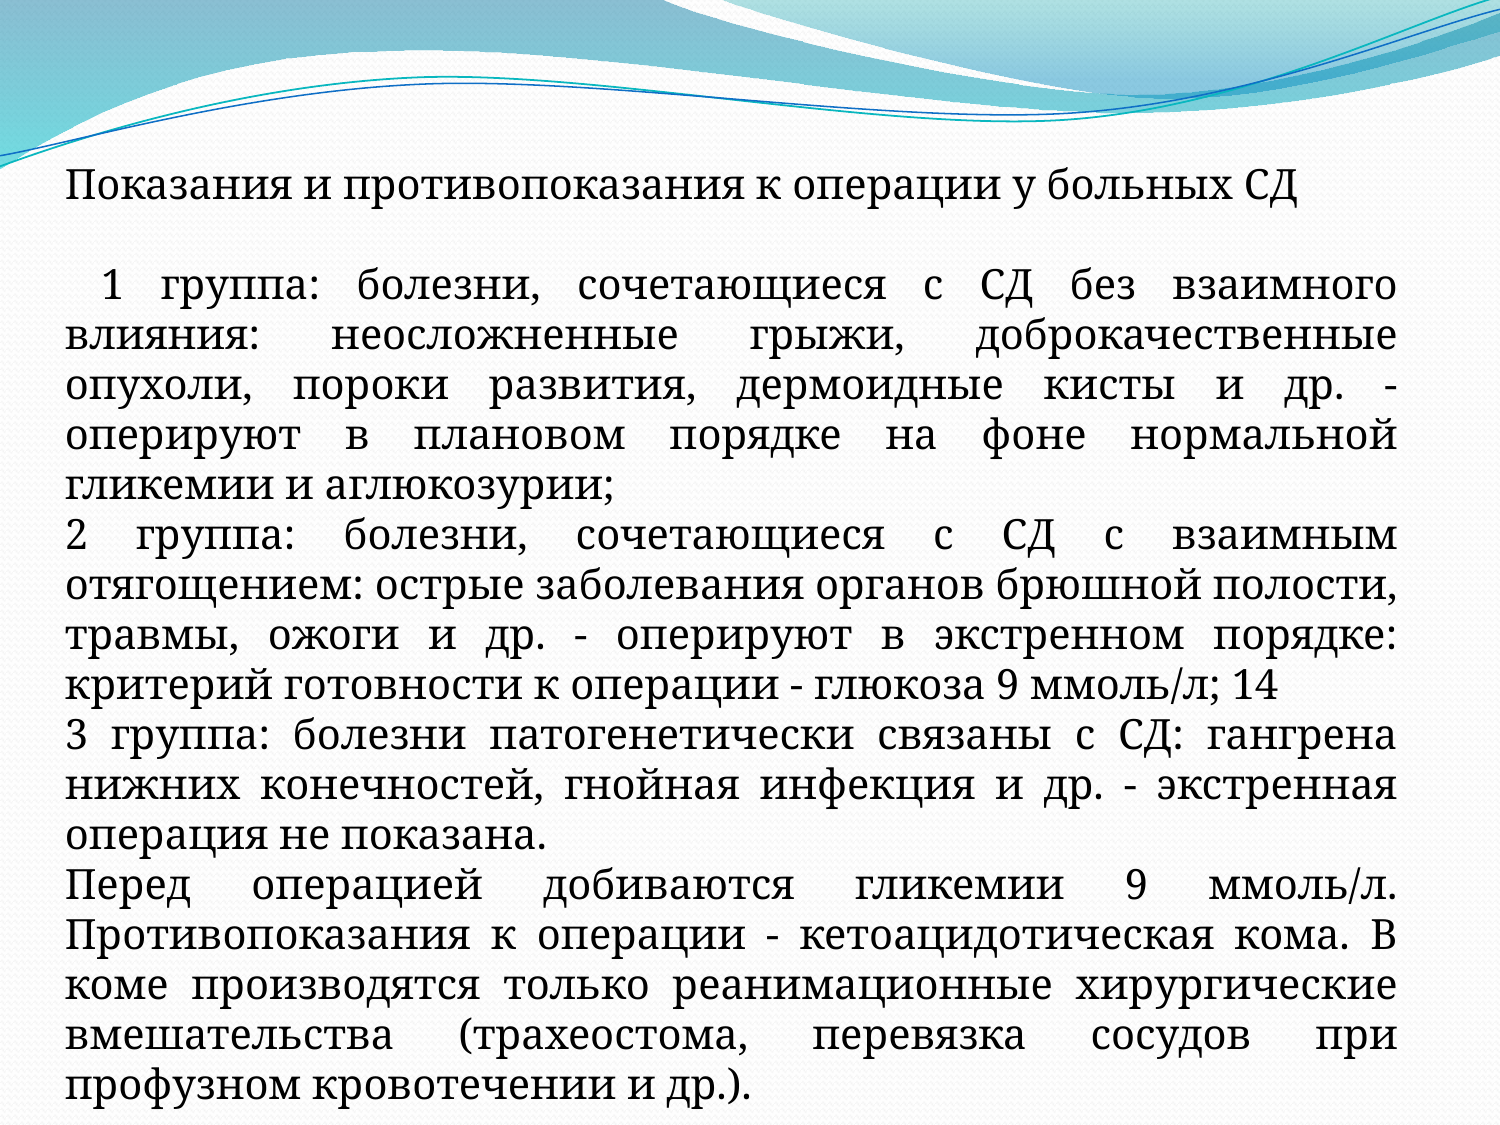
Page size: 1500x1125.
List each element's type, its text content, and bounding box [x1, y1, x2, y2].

text_box Показания и противопоказания к операции у больных СД 1 группа: болезни, сочетающиеся с СД без взаимного влияния: неосложненные грыжи, доброкачественные опухоли, пороки развития, дермоидные кисты и др. - оперируют в плановом порядке на фоне нормальной гликемии и аглюкозурии; 2 группа: болезни, сочетающиеся с СД с взаимным отягощением: острые заболевания органов брюшной полости, травмы, ожоги и др. - оперируют в экстренном порядке: критерий готовности к операции - глюкоза 9 ммоль/л; 14 3 группа: болезни патогенетически связаны с СД: гангрена нижних конечностей, гнойная инфекция и др. - экстренная операция не показана. Перед операцией добиваются гликемии 9 ммоль/л. Противопоказания к операции - кетоацидотическая кома. В коме производятся только реанимационные хирургические вмешательства (трахеостома, перевязка сосудов при профузном кровотечении и др.). [49, 149, 1413, 1116]
